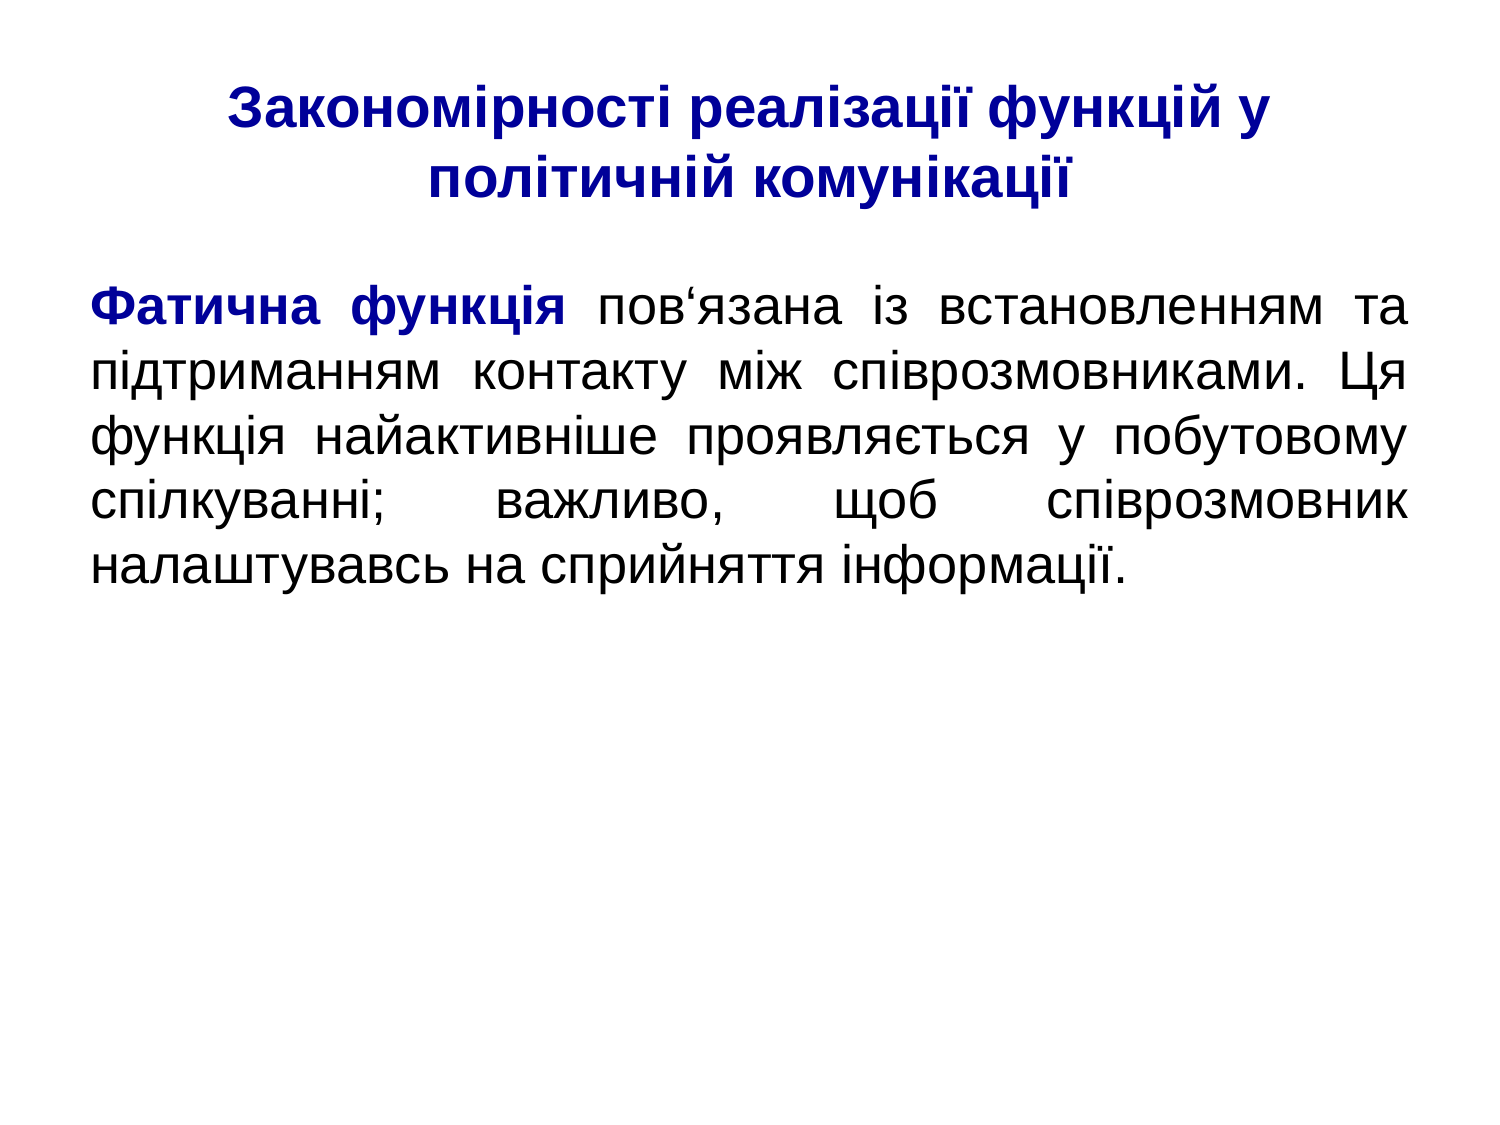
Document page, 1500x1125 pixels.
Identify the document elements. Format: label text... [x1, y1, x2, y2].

title Закономірності реалізації функцій у політичній комунікації [75, 45, 1425, 233]
list Фатична функція пов‘язана із встановленням та підтриманням контакту між співрозмовниками. Ця функція найактивніше проявляється у побутовому спілкуванні; важливо, щоб співрозмовник налаштувавсь на сприйняття інформації. [75, 262, 1425, 1005]
